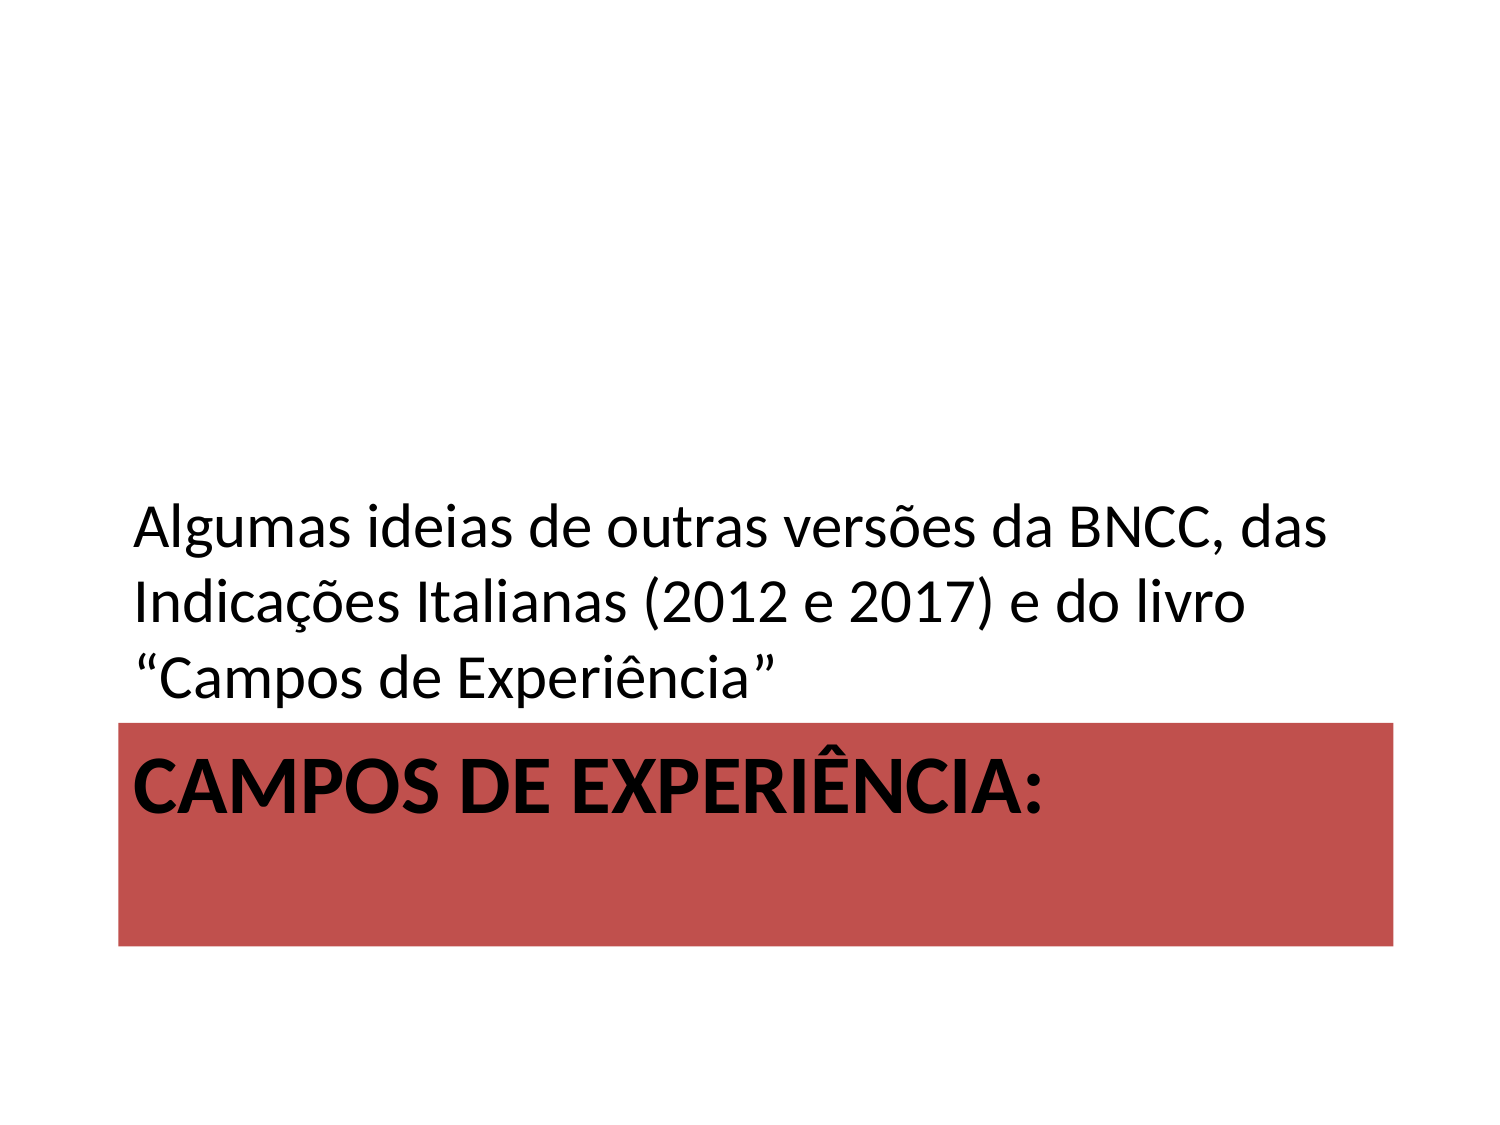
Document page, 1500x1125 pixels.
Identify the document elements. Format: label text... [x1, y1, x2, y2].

title CAMPOS DE EXPERIÊNCIA: [118, 723, 1394, 947]
list Algumas ideias de outras versões da BNCC, das Indicações Italianas (2012 e 2017) e do livro “Campos de Experiência” [118, 476, 1394, 723]
